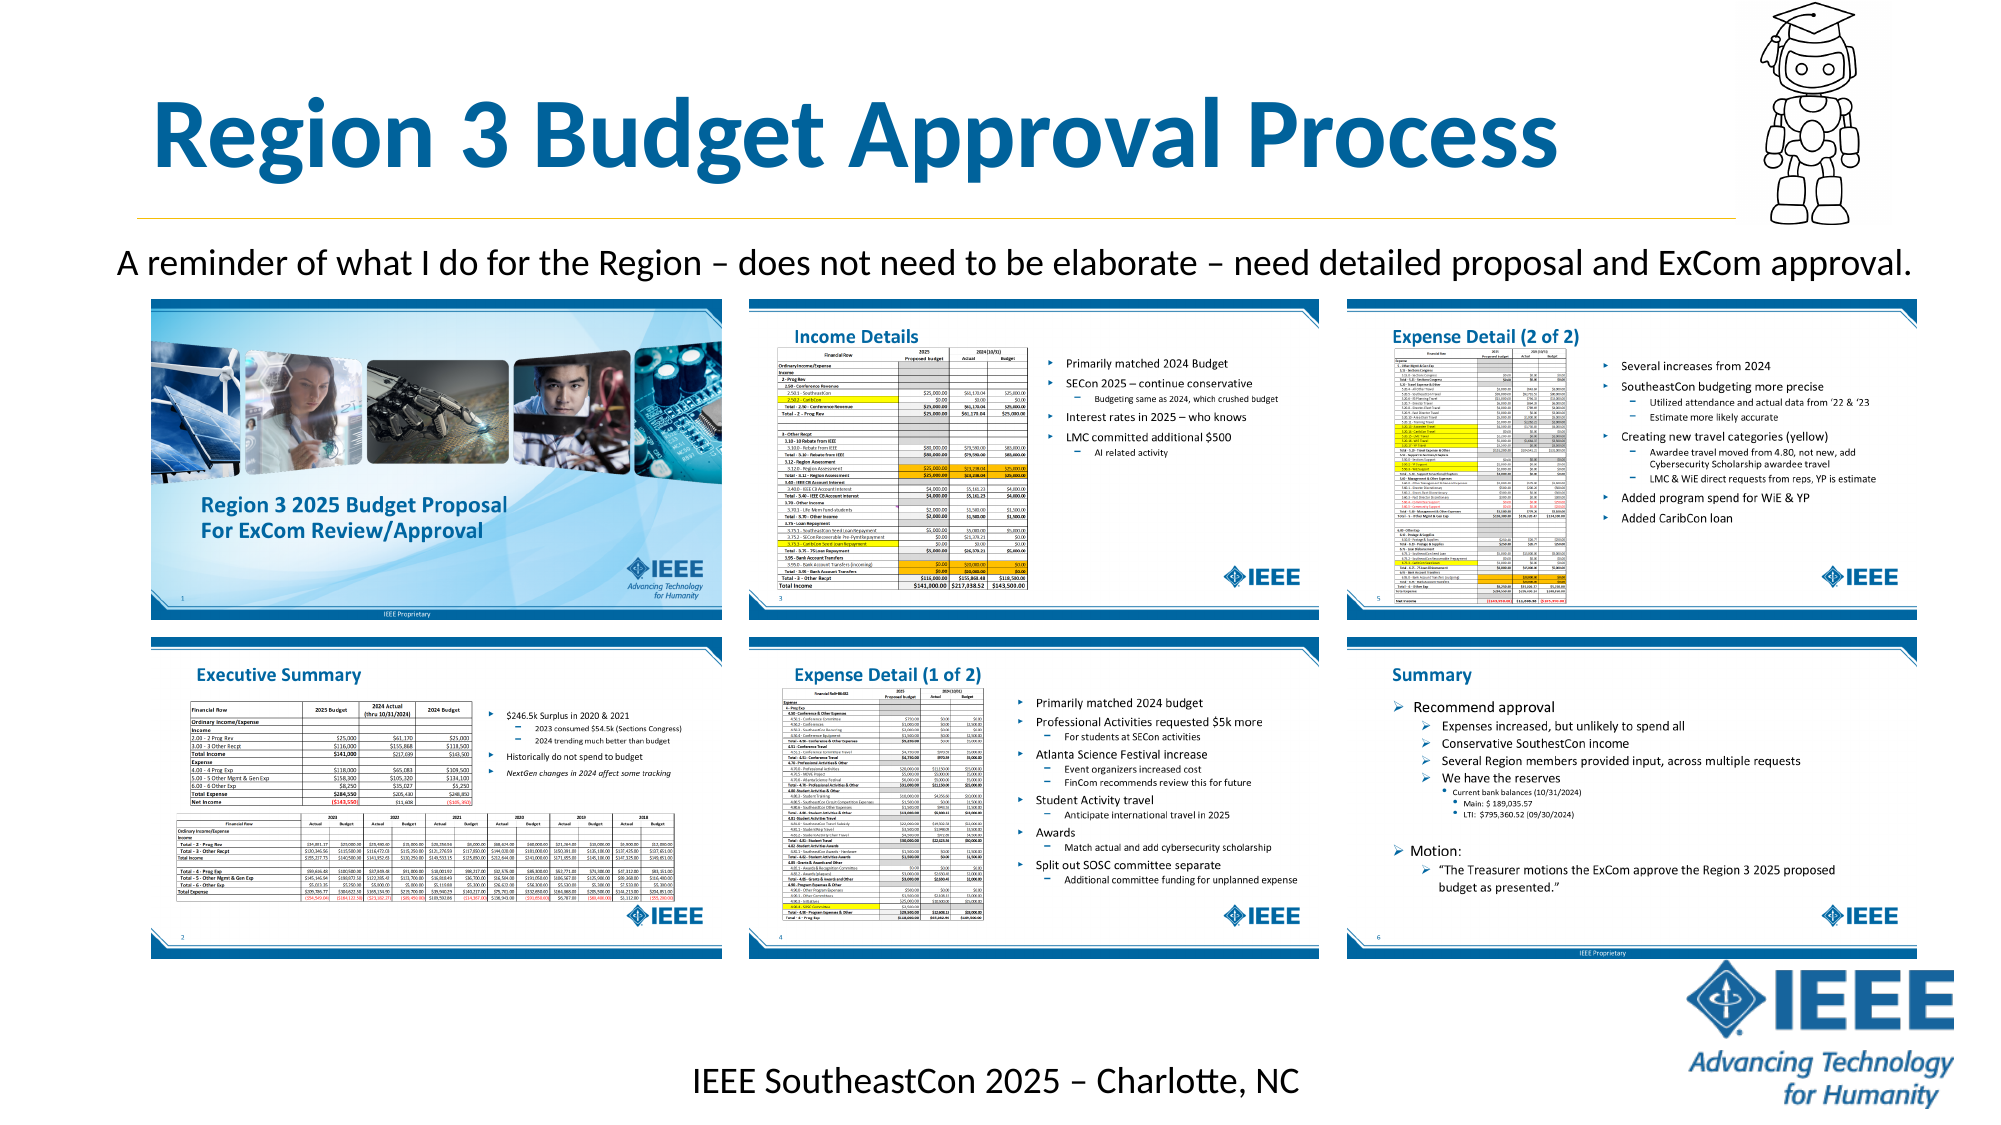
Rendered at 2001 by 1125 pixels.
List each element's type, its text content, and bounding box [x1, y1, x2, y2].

text_box A reminder of what I do for the Region – does not need to be elaborate – need detailed proposal and ExCom approval. [102, 230, 1940, 290]
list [1347, 637, 1917, 959]
picture [749, 637, 1319, 959]
picture [1686, 959, 1954, 1109]
picture [1347, 299, 1917, 620]
title Region 3 Budget Approval Process [137, 59, 1677, 210]
picture [749, 299, 1319, 620]
picture [151, 299, 722, 620]
picture [151, 637, 722, 959]
